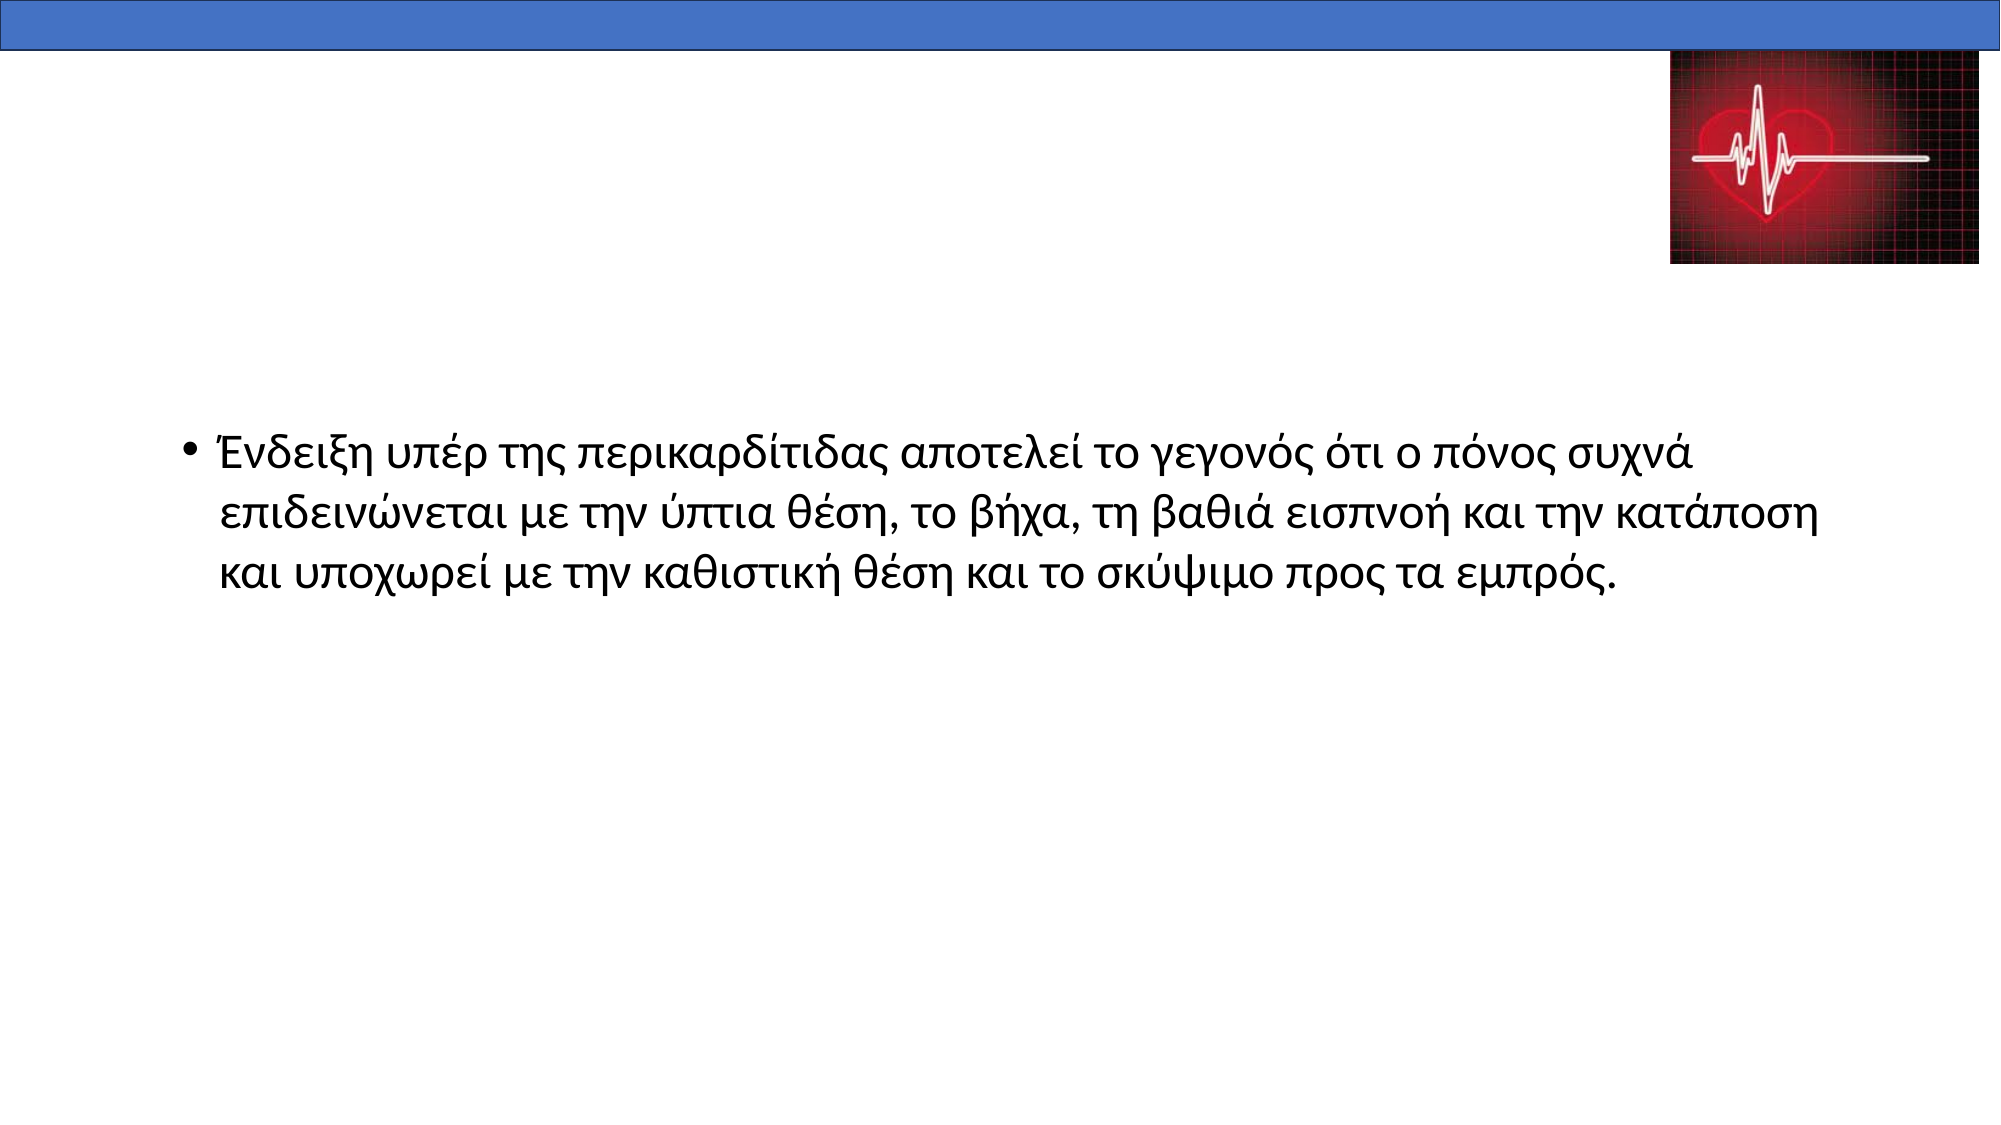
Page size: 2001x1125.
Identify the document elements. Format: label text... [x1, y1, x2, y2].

text_box [0, 0, 2000, 51]
picture [1670, 49, 1979, 264]
list Ένδειξη υπέρ της περικαρδίτιδας αποτελεί το γεγονός ότι ο πόνος συχνά επιδεινώνεται με την ύπτια θέση, το βήχα, τη βαθιά εισπνοή και την κατάποση και υποχωρεί με την καθιστική θέση και το σκύψιμο προς τα εμπρός. [166, 410, 1852, 693]
